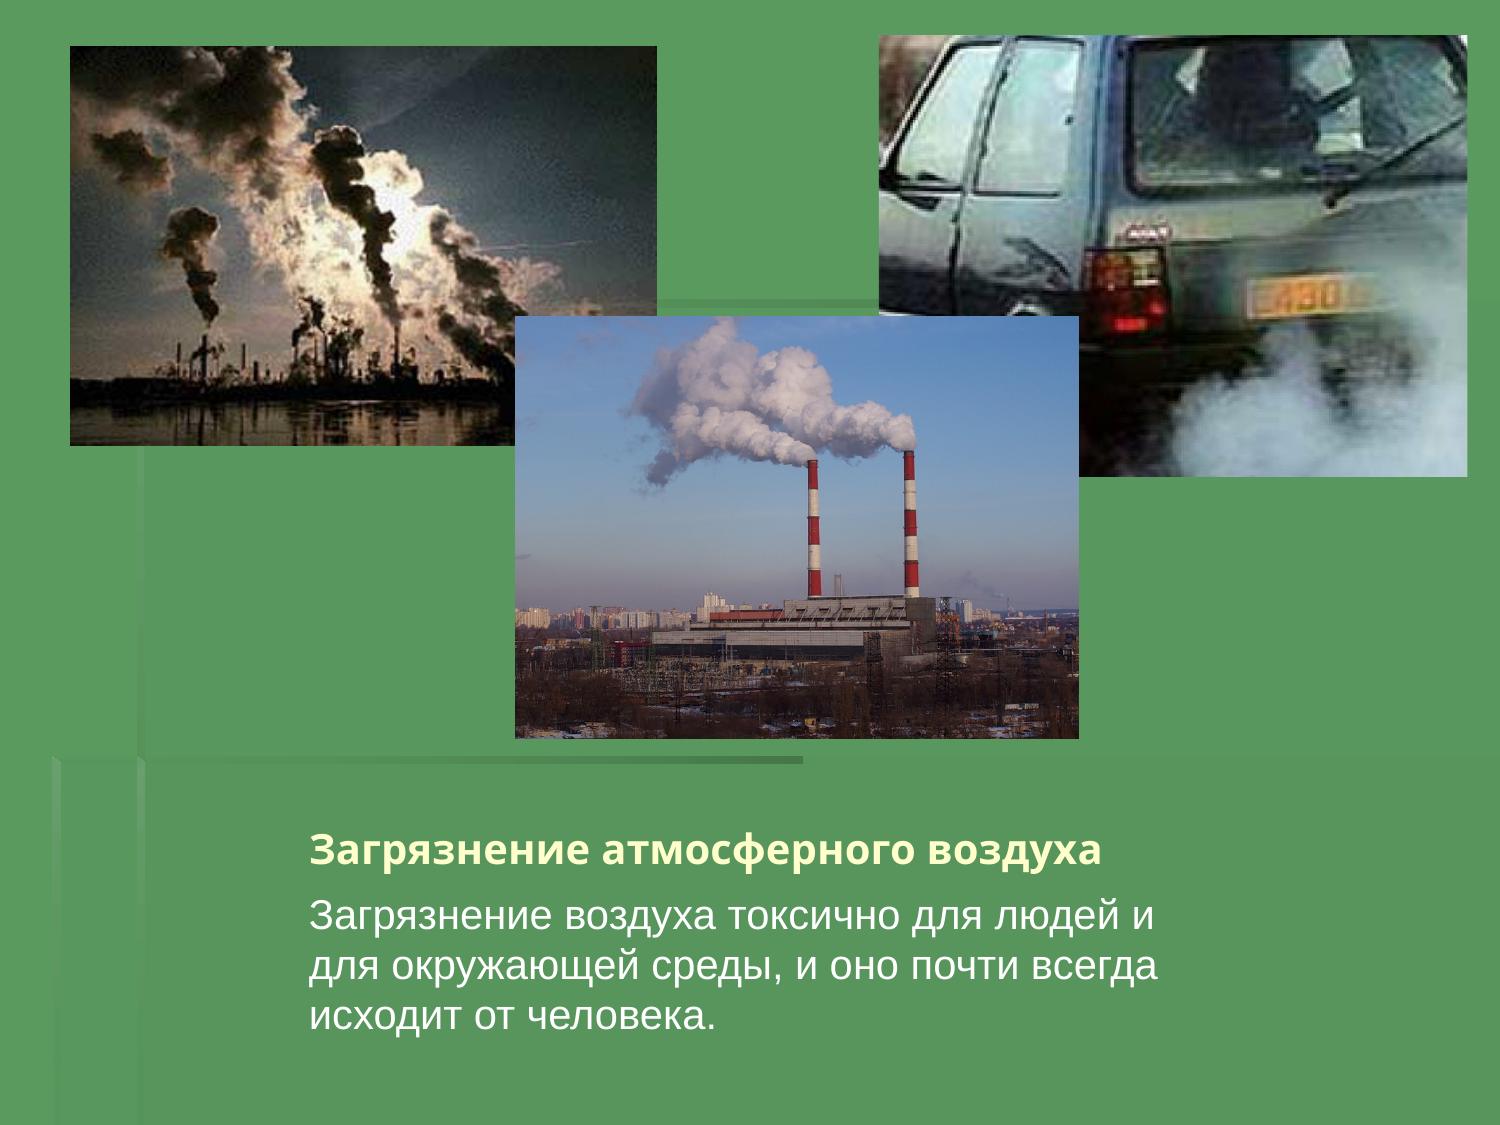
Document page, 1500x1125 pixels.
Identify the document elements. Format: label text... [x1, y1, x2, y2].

list Загрязнение воздуха токсично для людей и для окружающей среды, и оно почти всегда исходит от человека. [293, 880, 1195, 1013]
picture [70, 34, 1468, 739]
title Загрязнение атмосферного воздуха [293, 787, 1195, 880]
